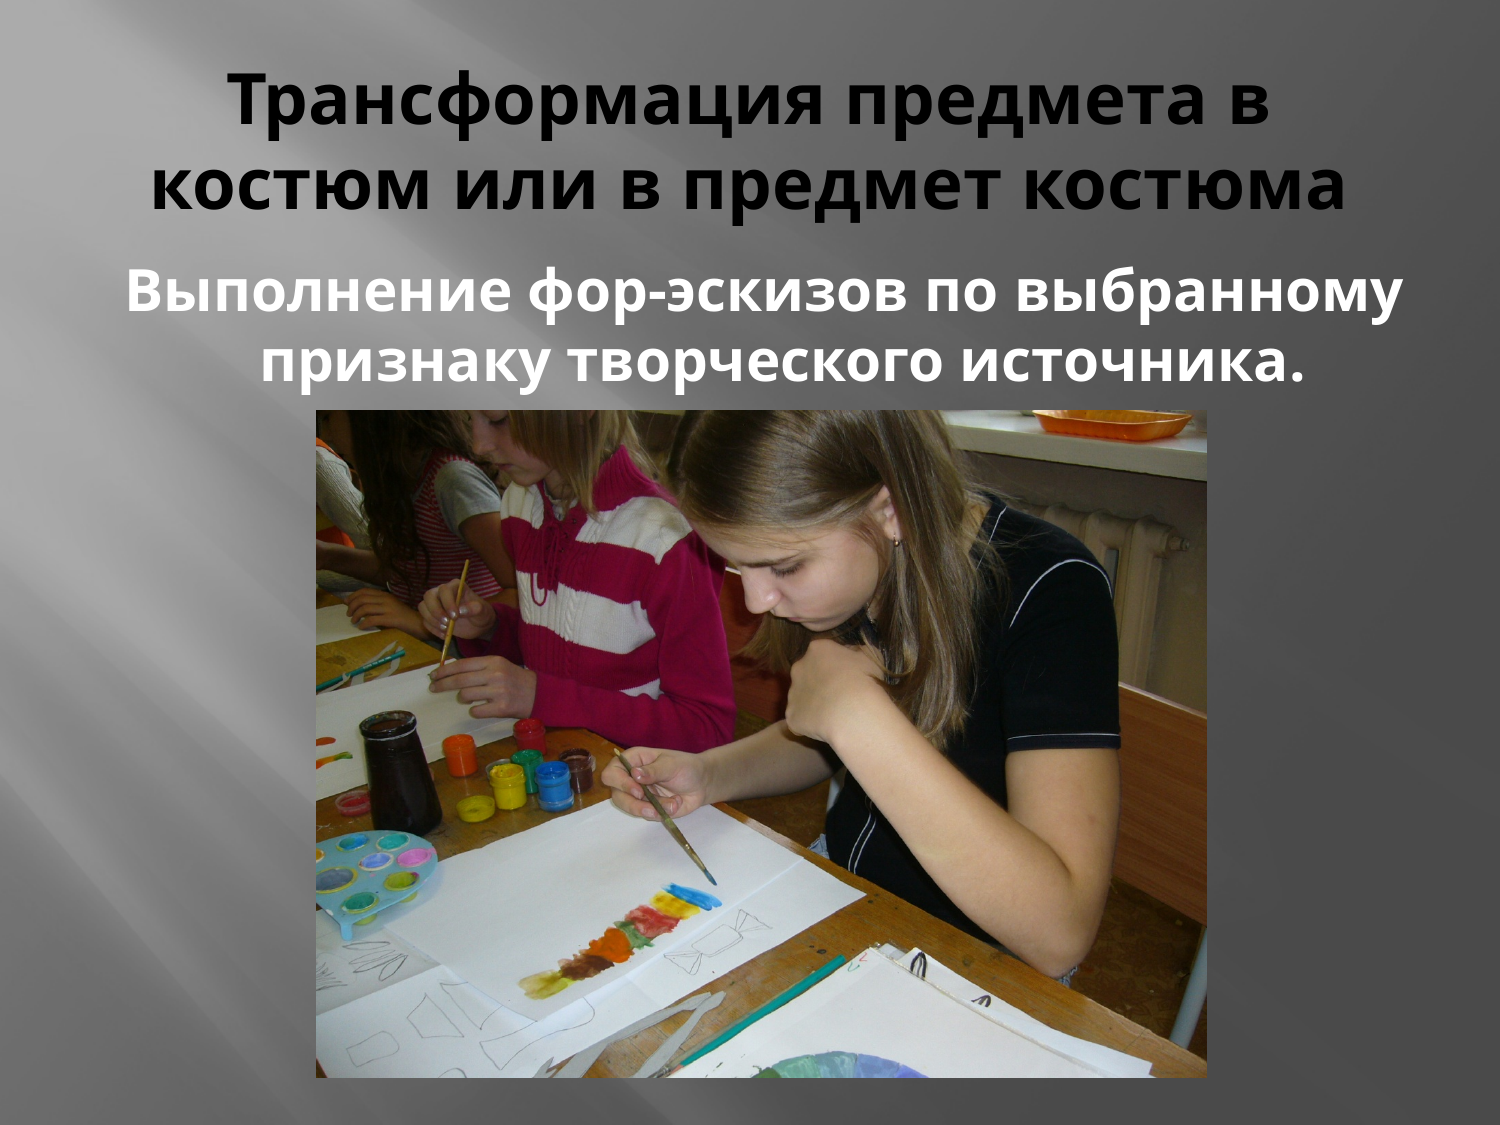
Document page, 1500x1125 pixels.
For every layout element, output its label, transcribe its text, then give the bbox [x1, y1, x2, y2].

picture [316, 409, 1208, 1079]
title Трансформация предмета в костюм или в предмет костюма [75, 45, 1425, 233]
list Выполнение фор-эскизов по выбранному признаку творческого источника. [70, 164, 1421, 937]
